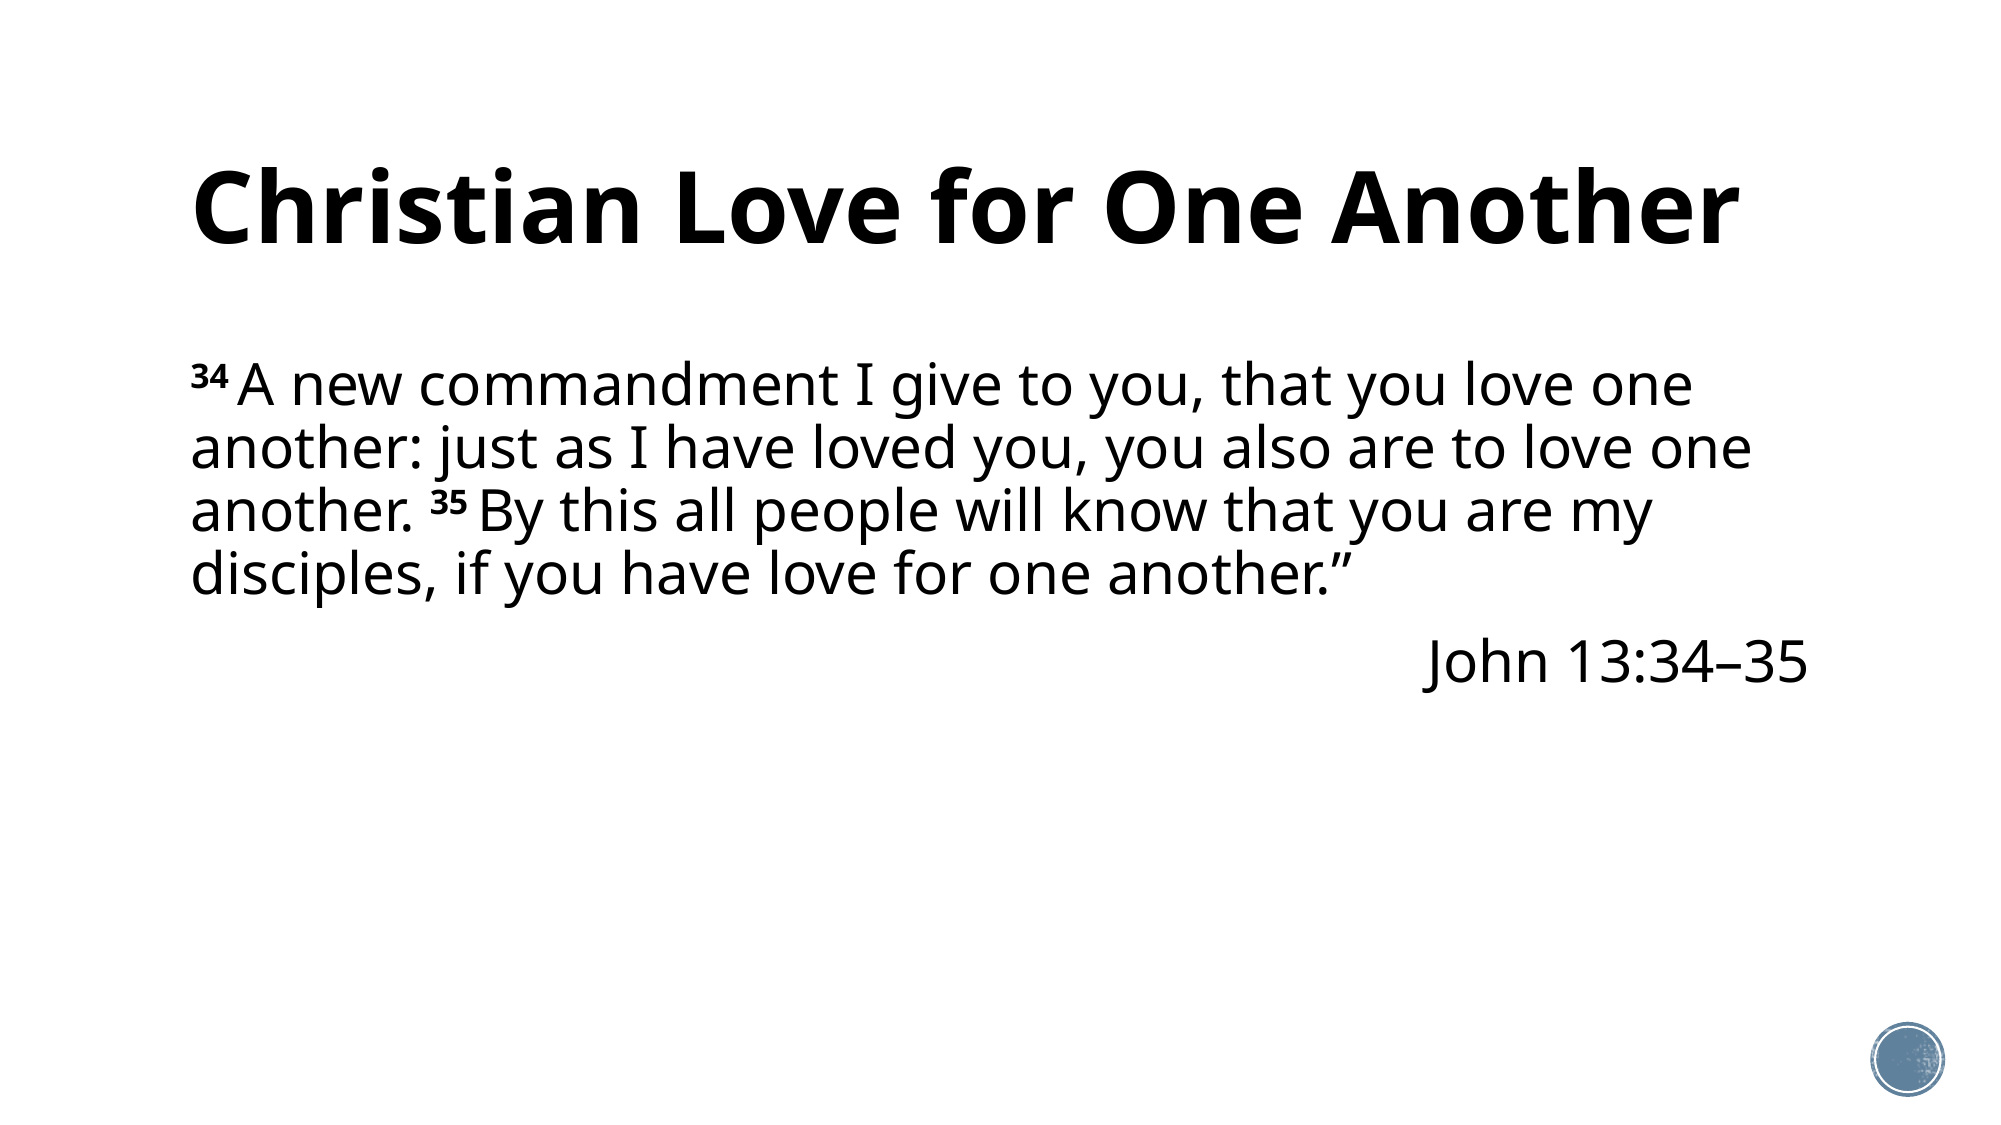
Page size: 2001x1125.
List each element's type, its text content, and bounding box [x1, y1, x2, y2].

title Christian Love for One Another [175, 79, 1826, 344]
list 34 A new commandment I give to you, that you love one another: just as I have loved you, you also are to love one another. 35 By this all people will know that you are my disciples, if you have love for one another.” John 13:34–35 [175, 348, 1826, 1013]
